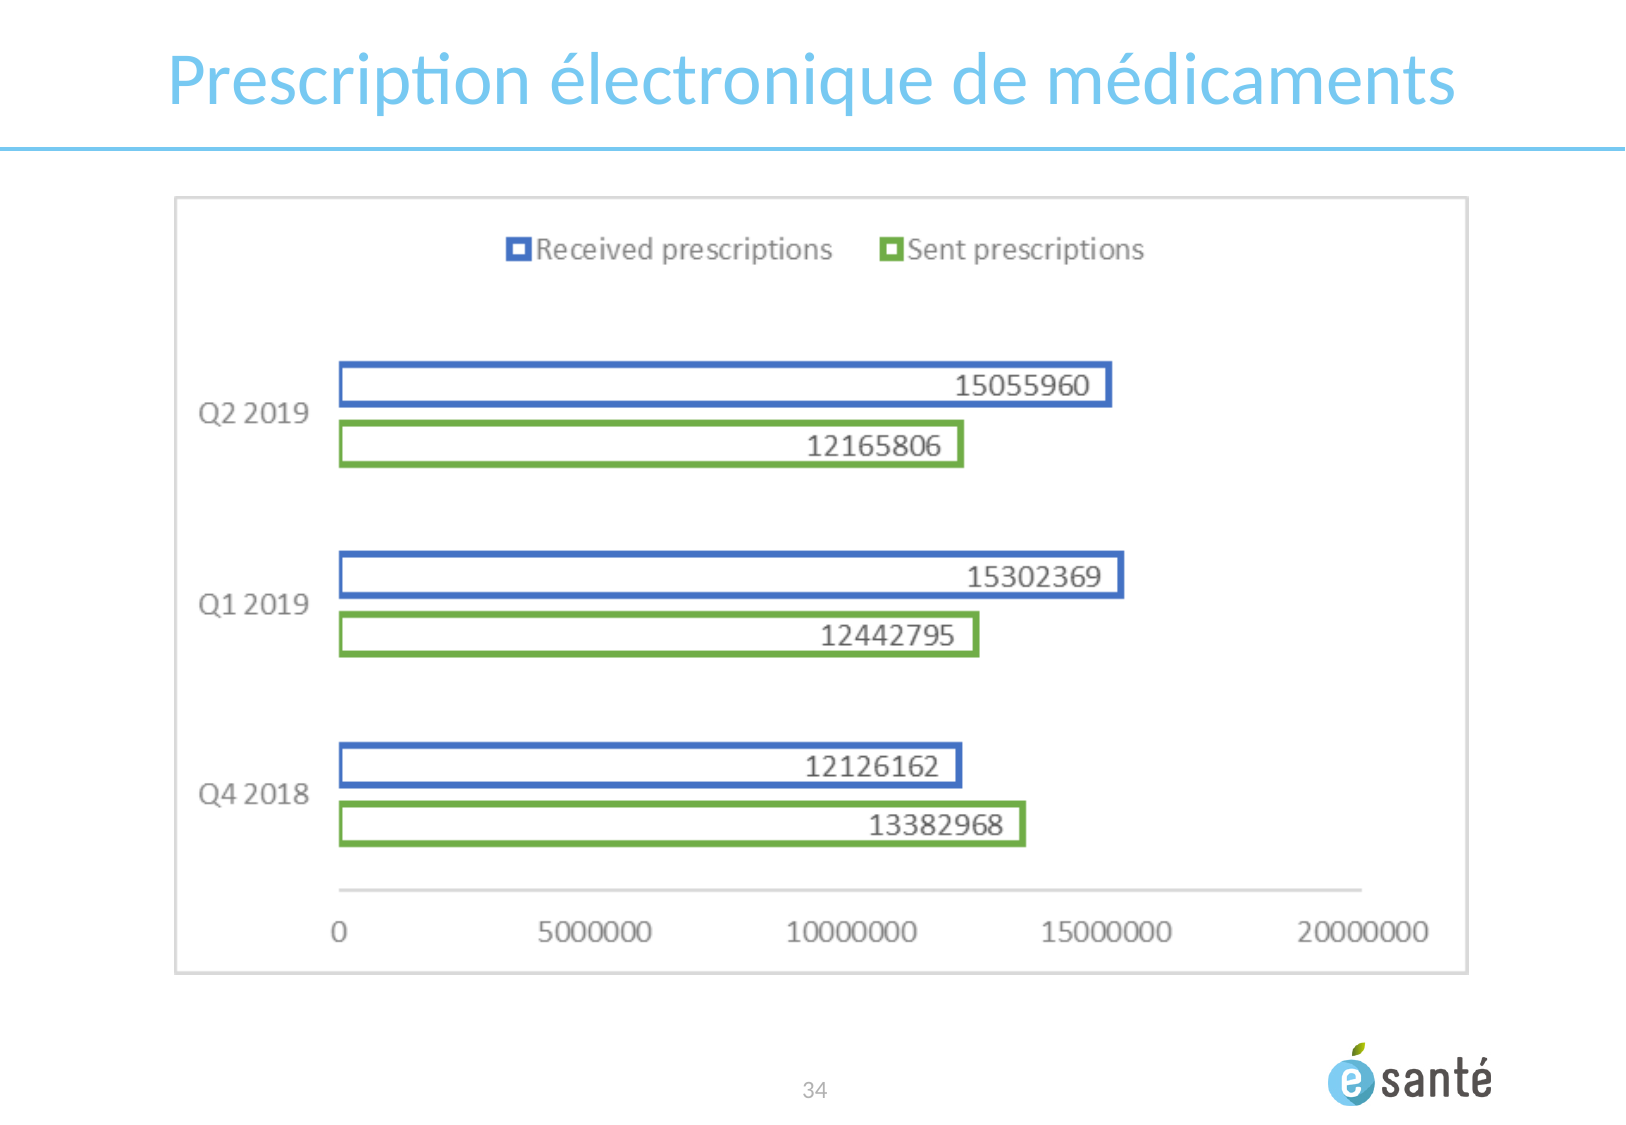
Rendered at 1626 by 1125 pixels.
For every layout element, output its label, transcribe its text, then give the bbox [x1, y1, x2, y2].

picture [174, 196, 1470, 975]
title Prescription électronique de médicaments [0, 0, 1625, 149]
picture [1299, 1034, 1542, 1125]
slide_number 34 [625, 1058, 1005, 1119]
